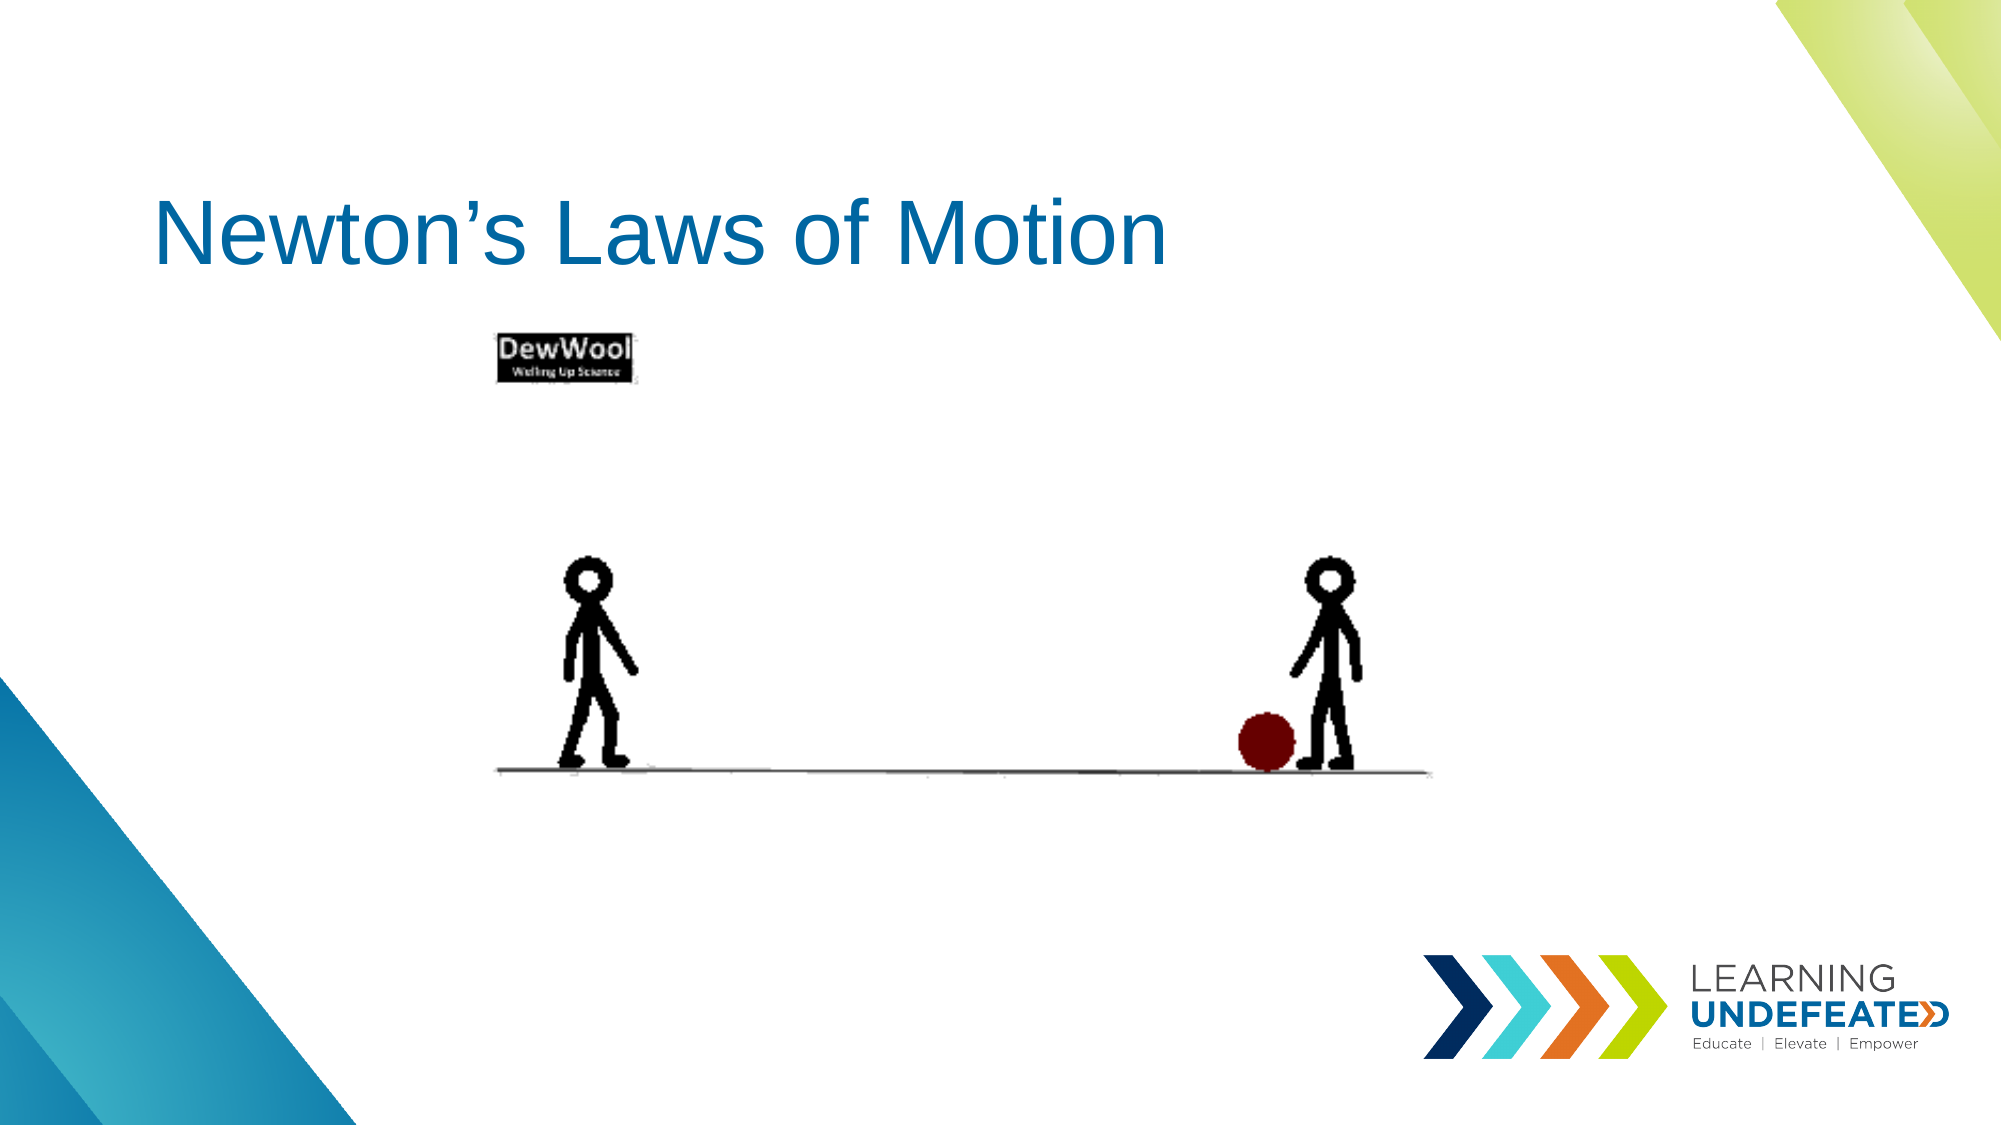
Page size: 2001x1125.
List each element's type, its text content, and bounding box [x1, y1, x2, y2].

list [434, 308, 1459, 886]
picture [1423, 955, 1668, 1059]
title Newton’s Laws of Motion [137, 125, 1863, 344]
picture [0, 555, 386, 1125]
picture [1692, 964, 1949, 1051]
